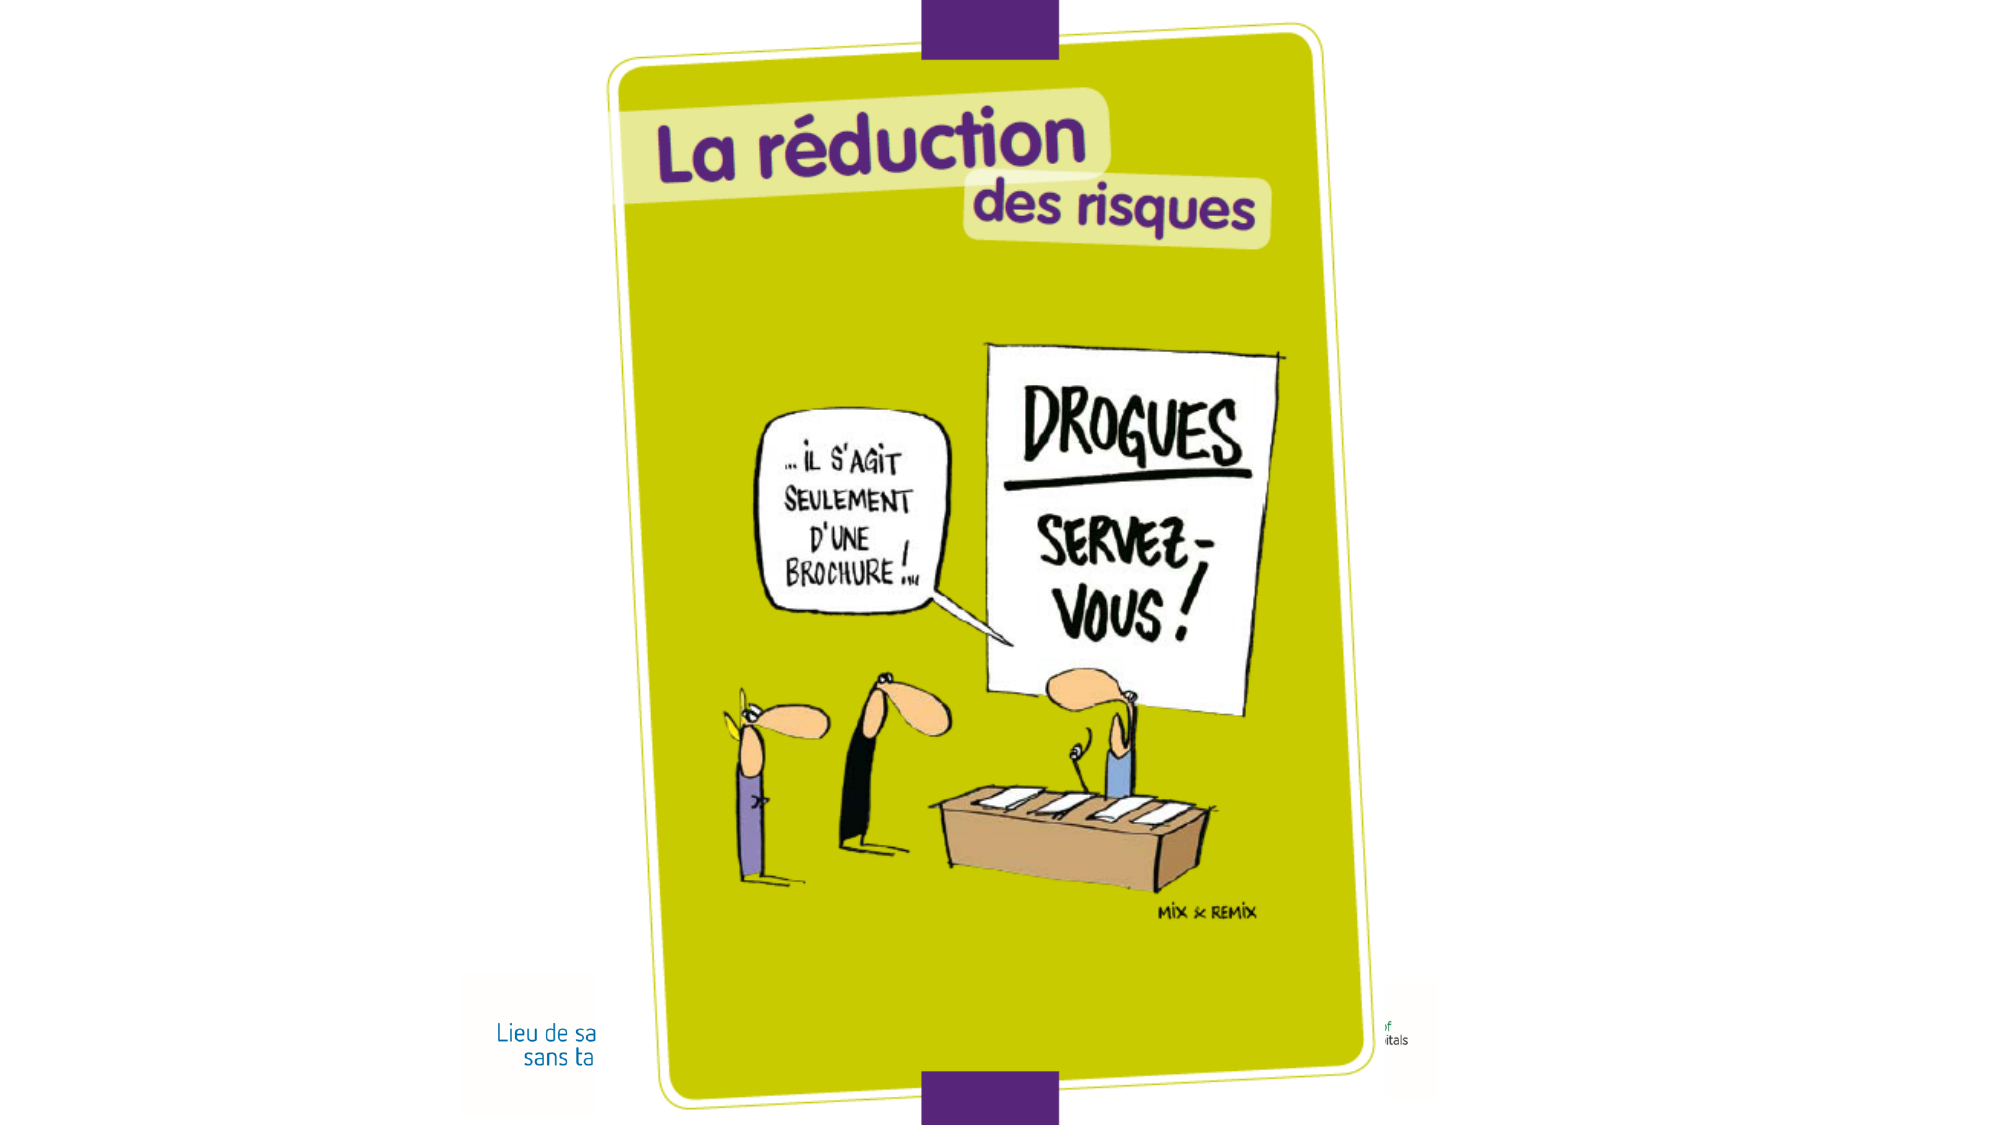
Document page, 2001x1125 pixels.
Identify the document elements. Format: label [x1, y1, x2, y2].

picture [457, 0, 1437, 1125]
